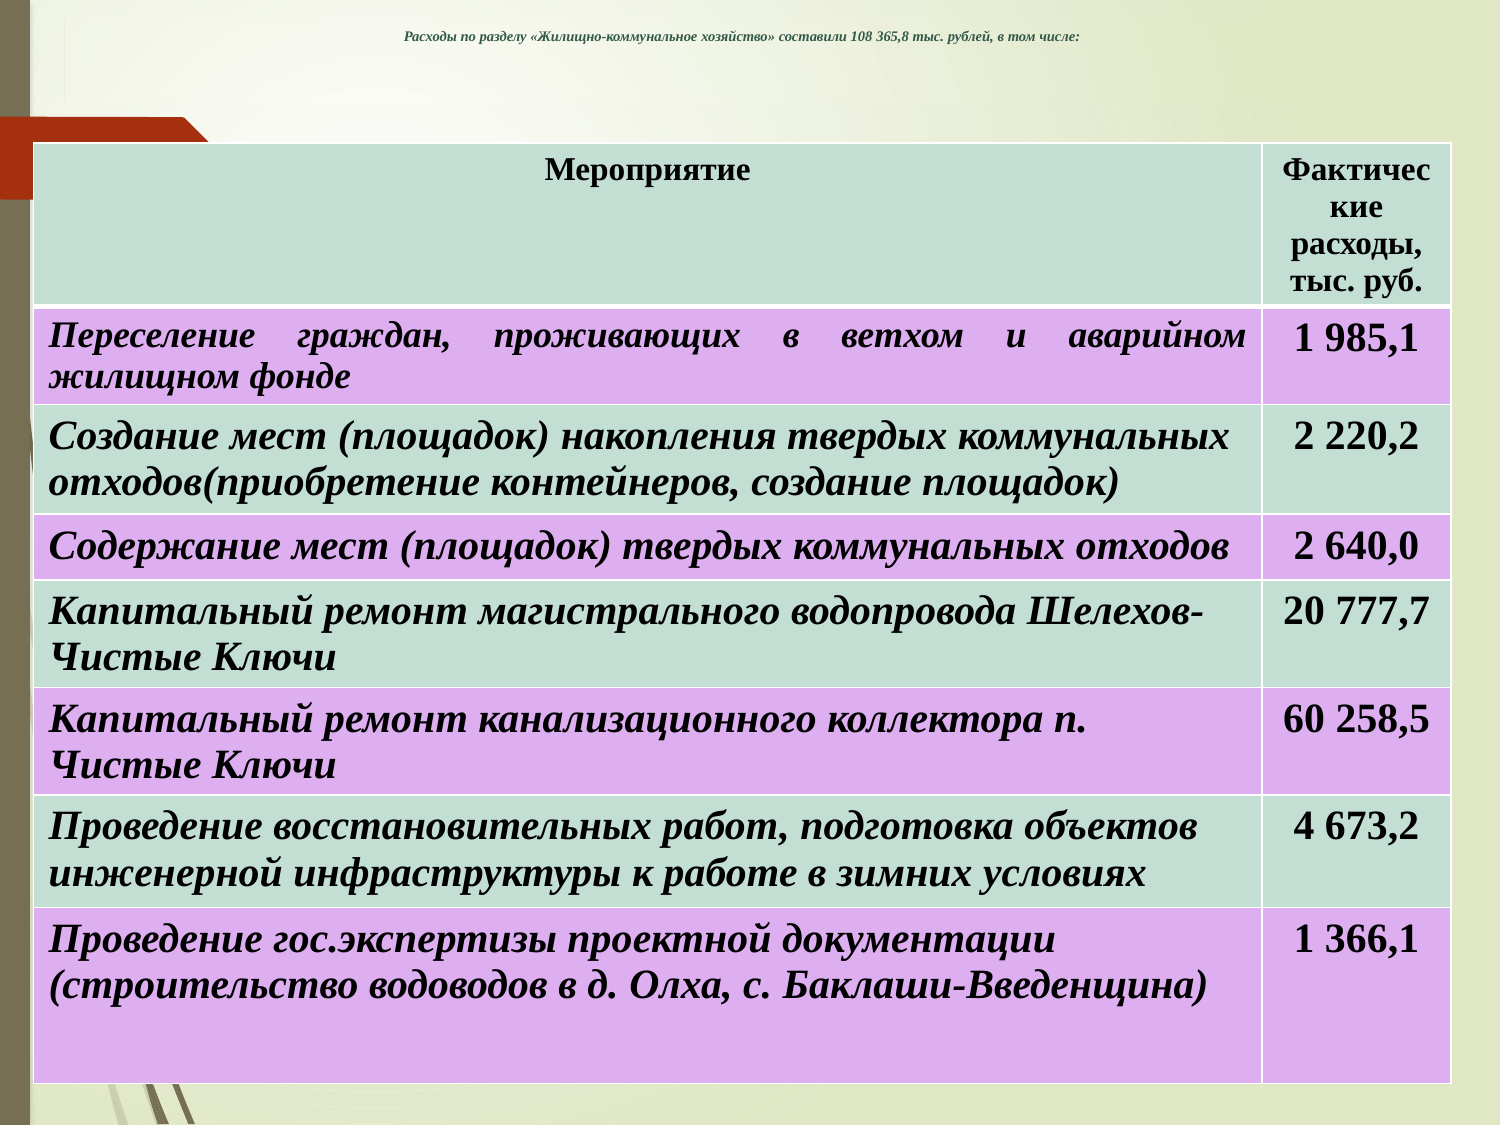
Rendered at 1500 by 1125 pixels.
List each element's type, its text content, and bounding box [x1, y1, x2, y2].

table_cell Переселение граждан, проживающих в ветхом и аварийном жилищном фонде [34, 309, 1261, 404]
table_cell 1 366,1 [1263, 908, 1450, 1083]
table_cell 2 220,2 [1263, 405, 1450, 513]
title Расходы по разделу «Жилищно-коммунальное хозяйство» составили 108 365,8 тыс. рублей, в том числе: [64, 19, 1420, 102]
table_cell 2 640,0 [1263, 515, 1450, 579]
table_header Фактические расходы, тыс. руб. [1263, 144, 1450, 304]
table_cell 4 673,2 [1263, 796, 1450, 907]
table_cell Создание мест (площадок) накопления твердых коммунальных отходов(приобретение контейнеров, создание площадок) [34, 405, 1261, 513]
table_header Мероприятие [34, 144, 1261, 304]
table_cell 1 985,1 [1263, 309, 1450, 404]
table_cell 20 777,7 [1263, 581, 1450, 687]
table_cell 60 258,5 [1263, 688, 1450, 794]
table_cell Содержание мест (площадок) твердых коммунальных отходов [34, 515, 1261, 579]
table_cell Проведение гос.экспертизы проектной документации (строительство водоводов в д. Олха, с. Баклаши-Введенщина) [34, 908, 1261, 1083]
table_cell Проведение восстановительных работ, подготовка объектов инженерной инфраструктуры к работе в зимних условиях [34, 796, 1261, 907]
table_cell Капитальный ремонт канализационного коллектора п. Чистые Ключи [34, 688, 1261, 794]
table_cell Капитальный ремонт магистрального водопровода Шелехов-Чистые Ключи [34, 581, 1261, 687]
